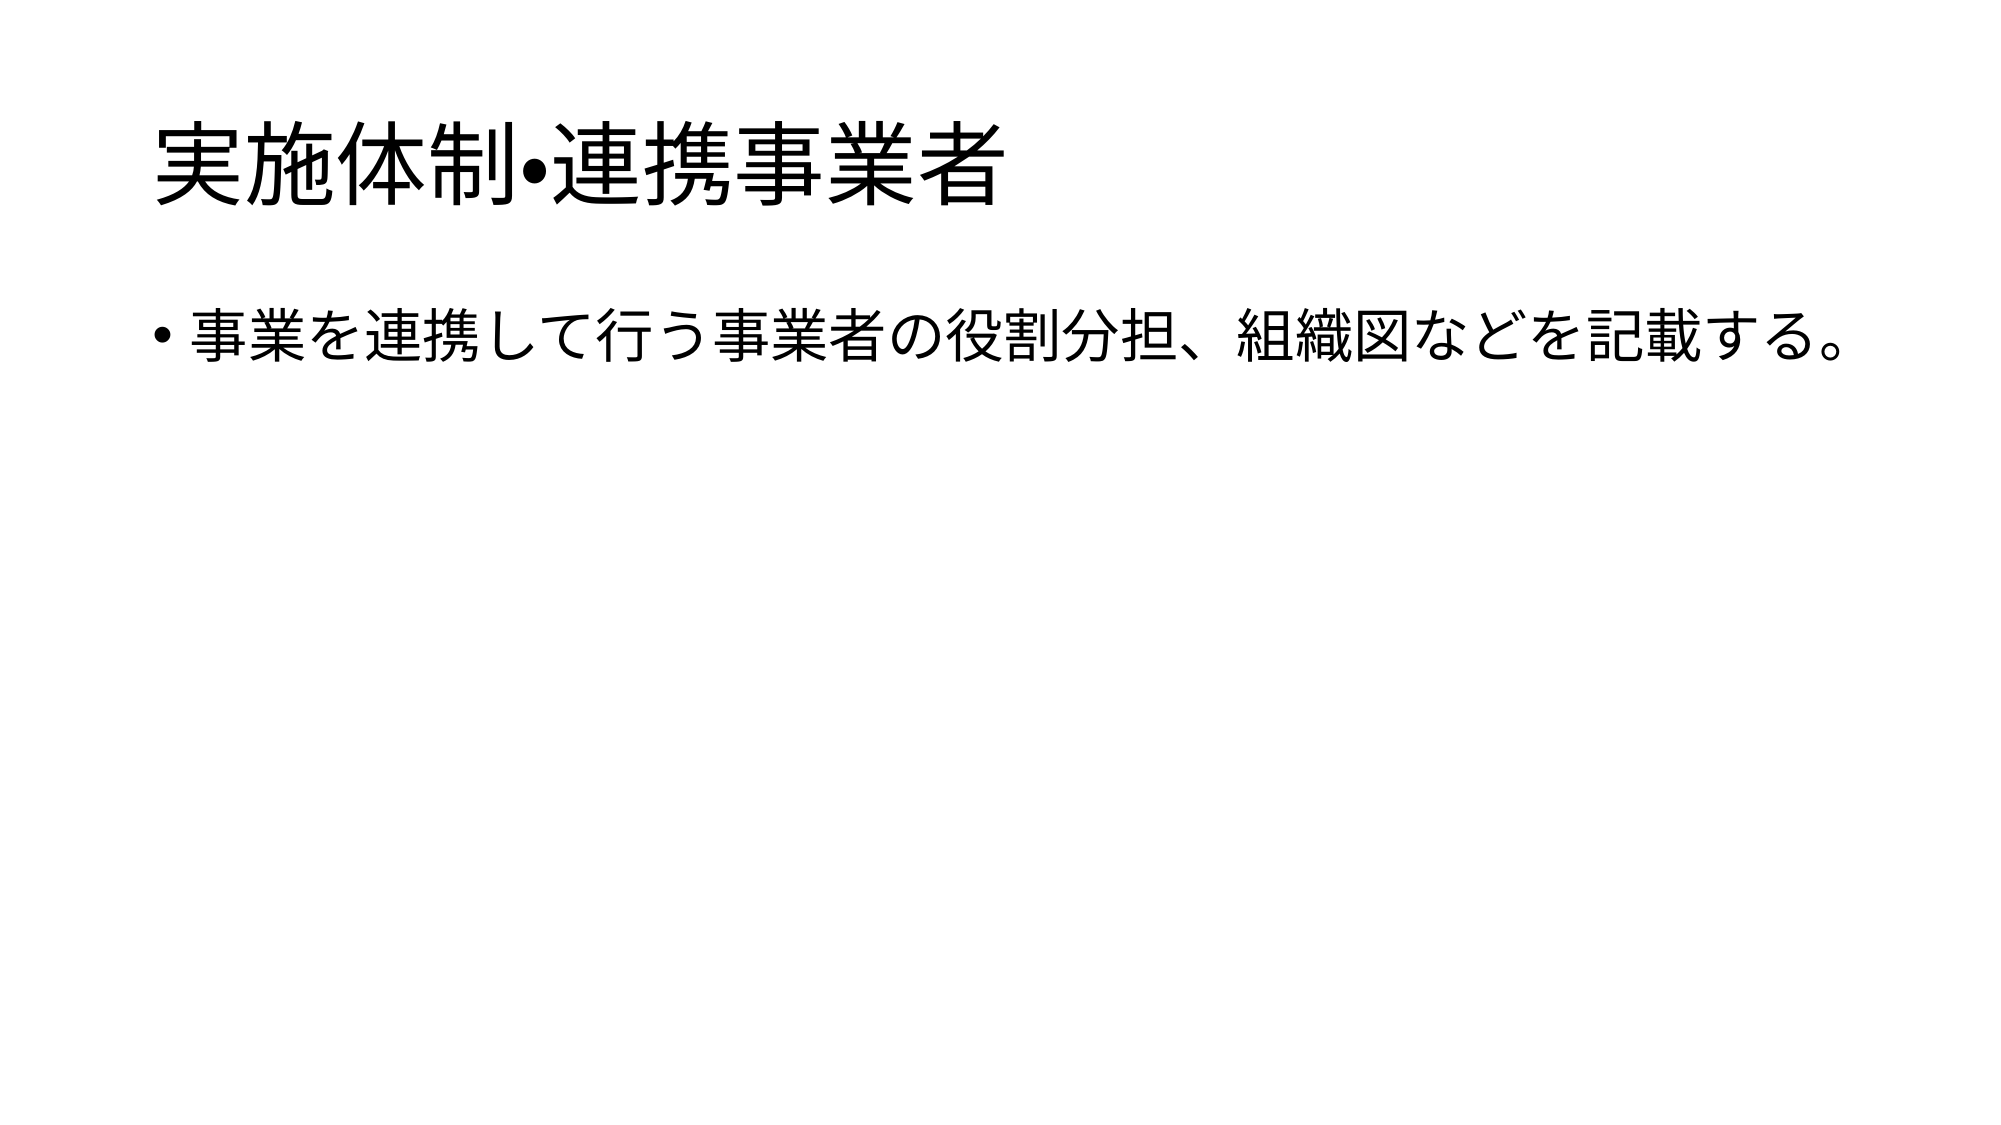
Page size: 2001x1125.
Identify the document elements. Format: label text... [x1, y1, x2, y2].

list 事業を連携して行う事業者の役割分担、組織図などを記載する。 [137, 299, 1863, 1014]
title 実施体制・連携事業者 [137, 59, 1863, 278]
